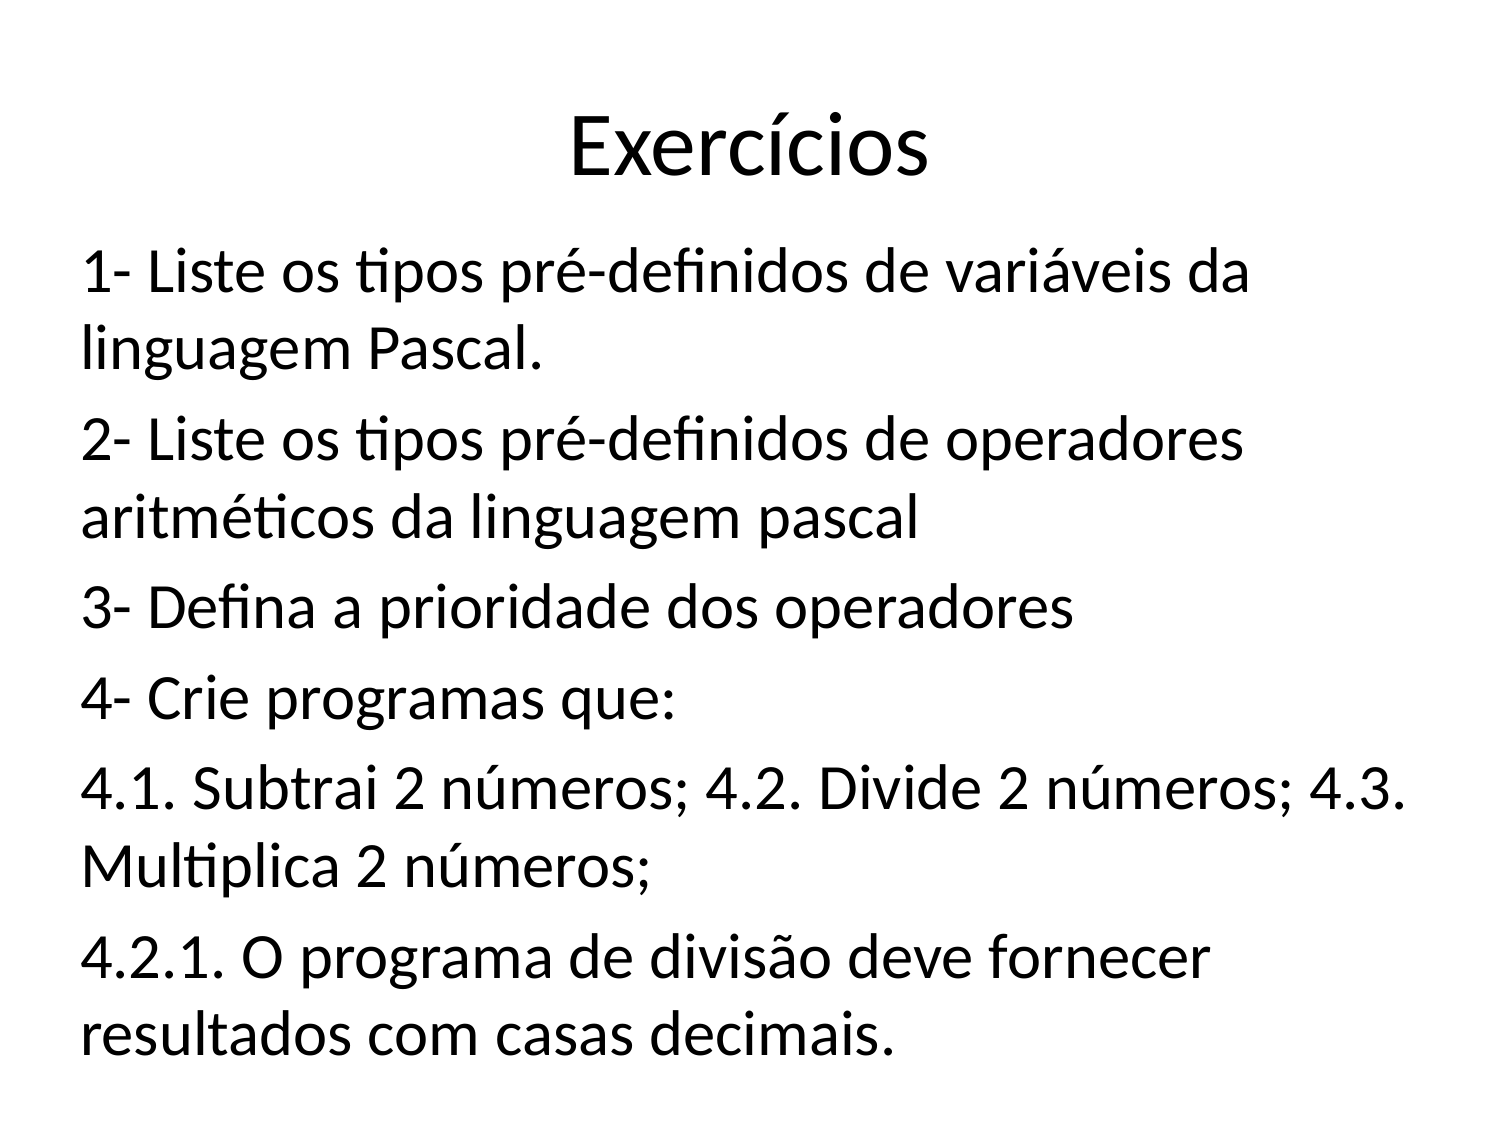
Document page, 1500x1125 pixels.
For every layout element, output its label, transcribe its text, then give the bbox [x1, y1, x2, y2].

list 1- Liste os tipos pré-definidos de variáveis da linguagem Pascal. 2- Liste os tipos pré-definidos de operadores aritméticos da linguagem pascal 3- Defina a prioridade dos operadores 4- Crie programas que: 4.1. Subtrai 2 números; 4.2. Divide 2 números; 4.3. Multiplica 2 números; 4.2.1. O programa de divisão deve fornecer resultados com casas decimais. [64, 219, 1500, 1083]
title Exercícios [75, 45, 1425, 219]
